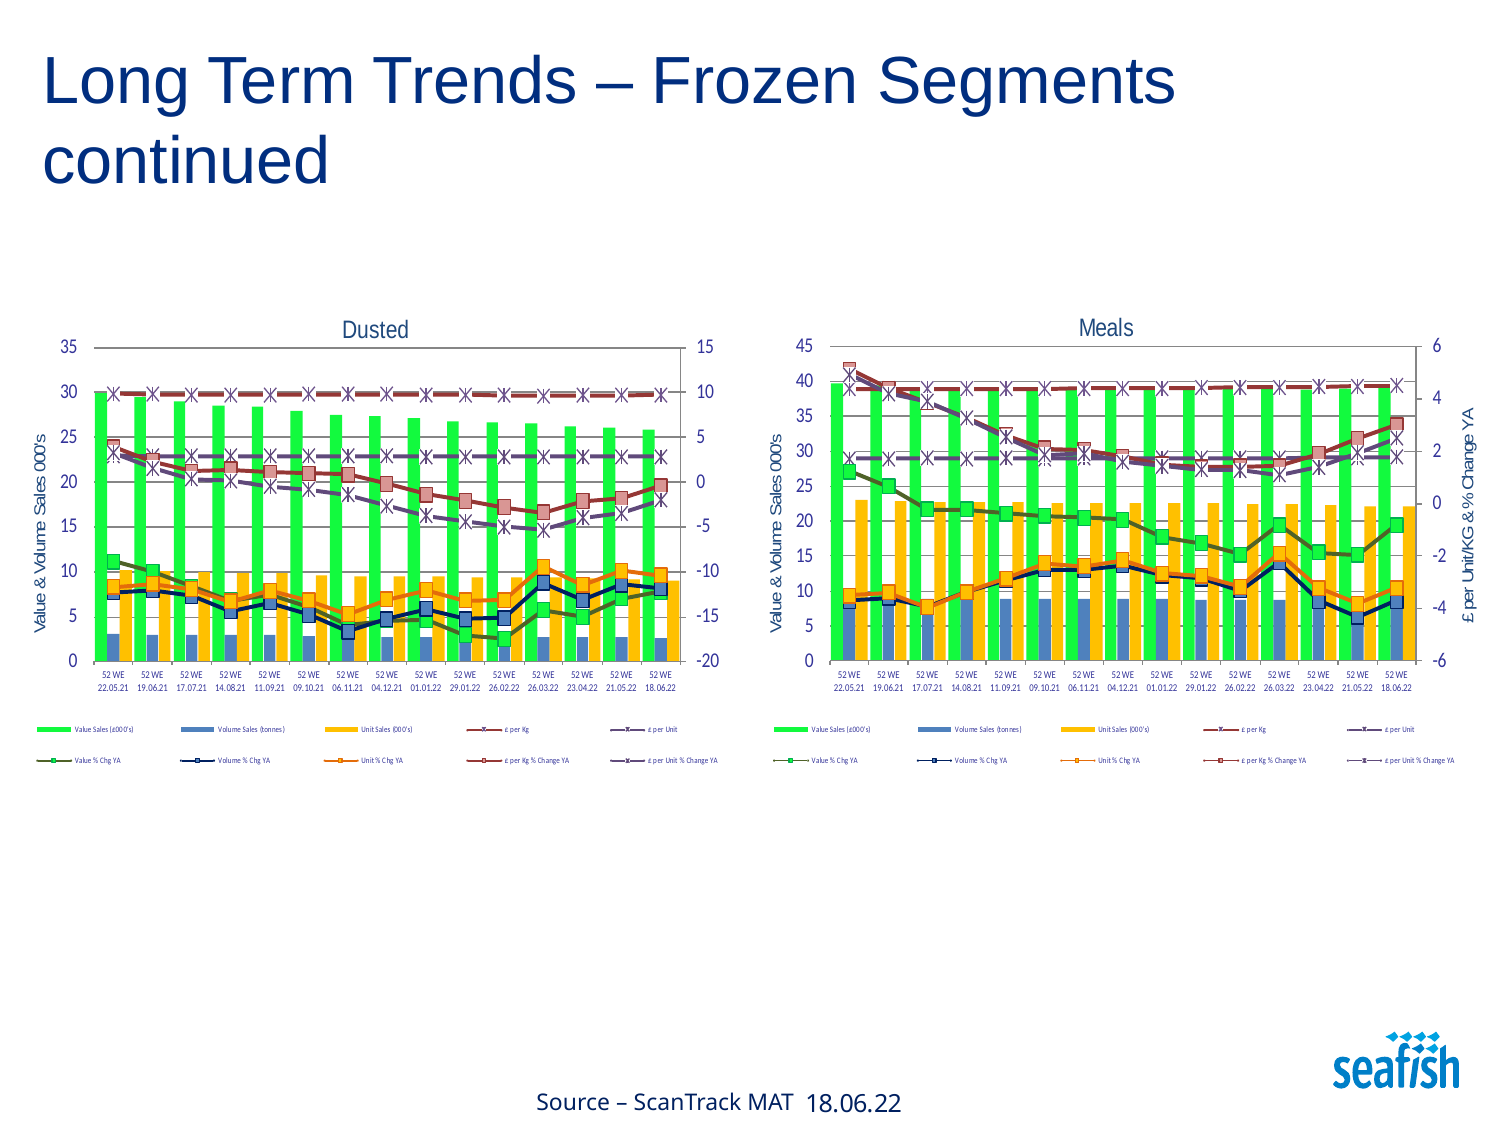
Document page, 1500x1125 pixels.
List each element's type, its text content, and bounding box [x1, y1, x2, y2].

picture [728, 1081, 979, 1115]
text_box Long Term Trends – Frozen Segments continued [27, 67, 1500, 167]
text_box Source – ScanTrack MAT [508, 1079, 823, 1123]
picture [10, 298, 1483, 803]
